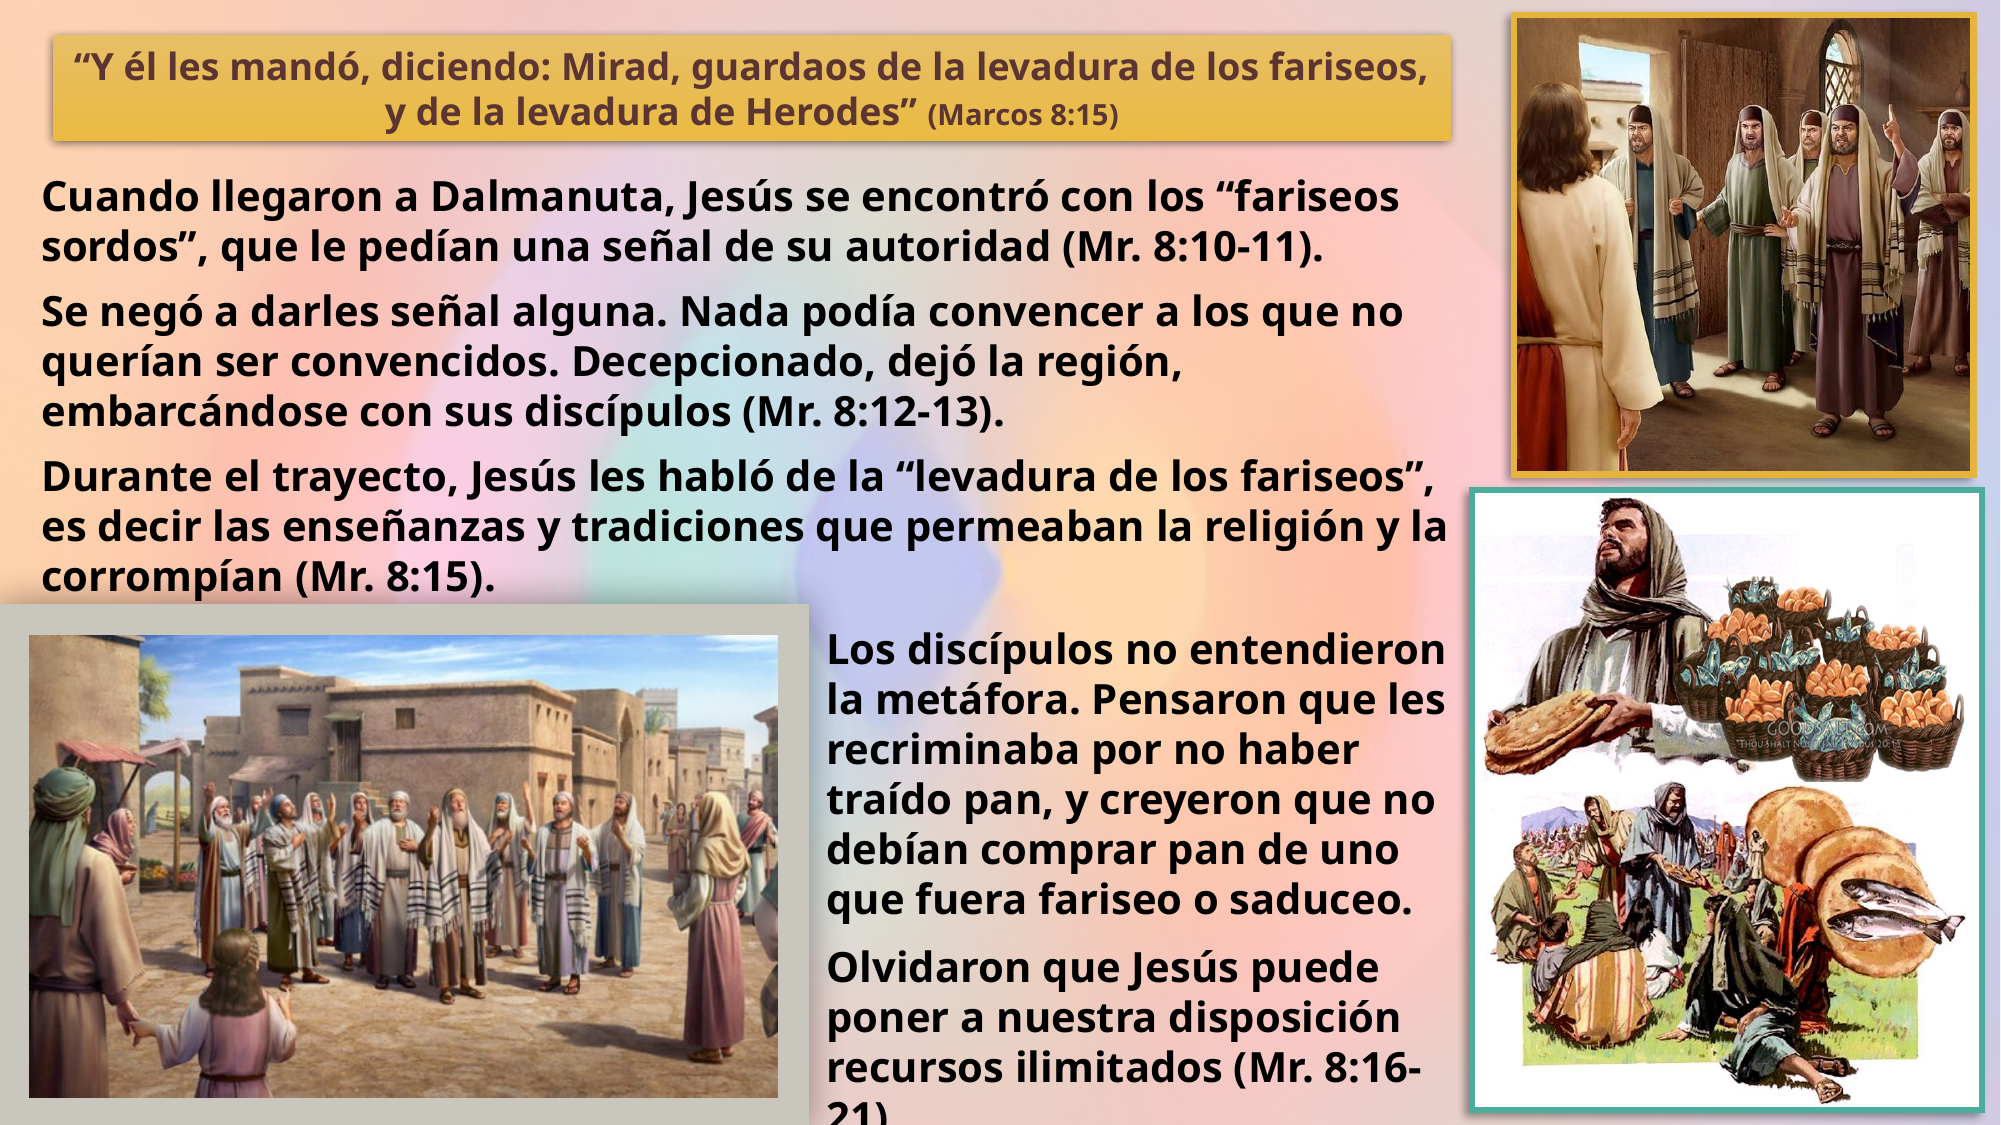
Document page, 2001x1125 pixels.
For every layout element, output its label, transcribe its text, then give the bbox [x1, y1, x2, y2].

text_box Los discípulos no entendieron la metáfora. Pensaron que les recriminaba por no haber traído pan, y creyeron que no debían comprar pan de uno que fuera fariseo o saduceo. [811, 615, 1470, 931]
text_box Cuando llegaron a Dalmanuta, Jesús se encontró con los “fariseos sordos”, que le pedían una señal de su autoridad (Mr. 8:10-11). [26, 161, 1483, 277]
picture [28, 634, 779, 1099]
picture [809, 607, 1469, 1125]
text_box Olvidaron que Jesús puede poner a nuestra disposición recursos ilimitados (Mr. 8:16-21). [811, 933, 1470, 1125]
picture [1474, 492, 1980, 1108]
text_box Se negó a darles señal alguna. Nada podía convencer a los que no querían ser convencidos. Decepcionado, dejó la región, embarcándose con sus discípulos (Mr. 8:12-13). [26, 277, 1504, 442]
picture [0, 0, 2001, 1125]
text_box Durante el trayecto, Jesús les habló de la “levadura de los fariseos”, es decir las enseñanzas y tradiciones que permeaban la religión y la corrompían (Mr. 8:15). [26, 442, 1470, 607]
text_box “Y él les mandó, diciendo: Mirad, guardaos de la levadura de los fariseos, y de la levadura de Herodes” (Marcos 8:15) [53, 35, 1451, 141]
